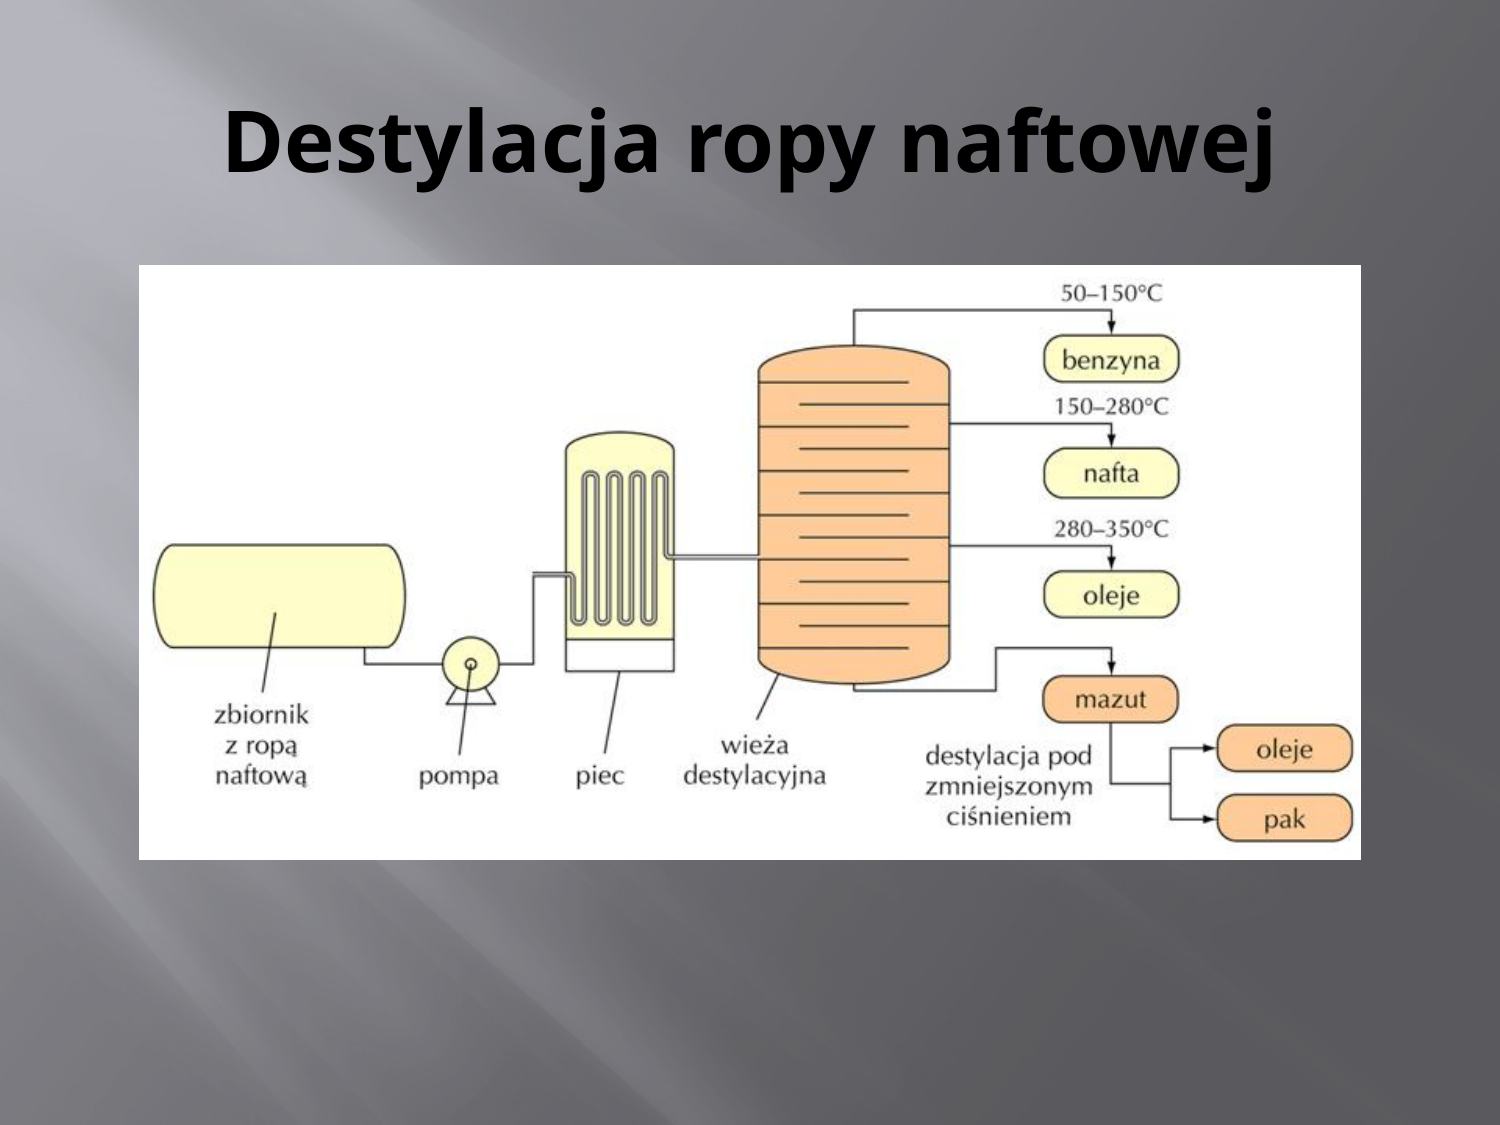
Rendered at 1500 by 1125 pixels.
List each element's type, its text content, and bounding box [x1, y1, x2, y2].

title Destylacja ropy naftowej [75, 45, 1425, 233]
picture [138, 265, 1361, 860]
